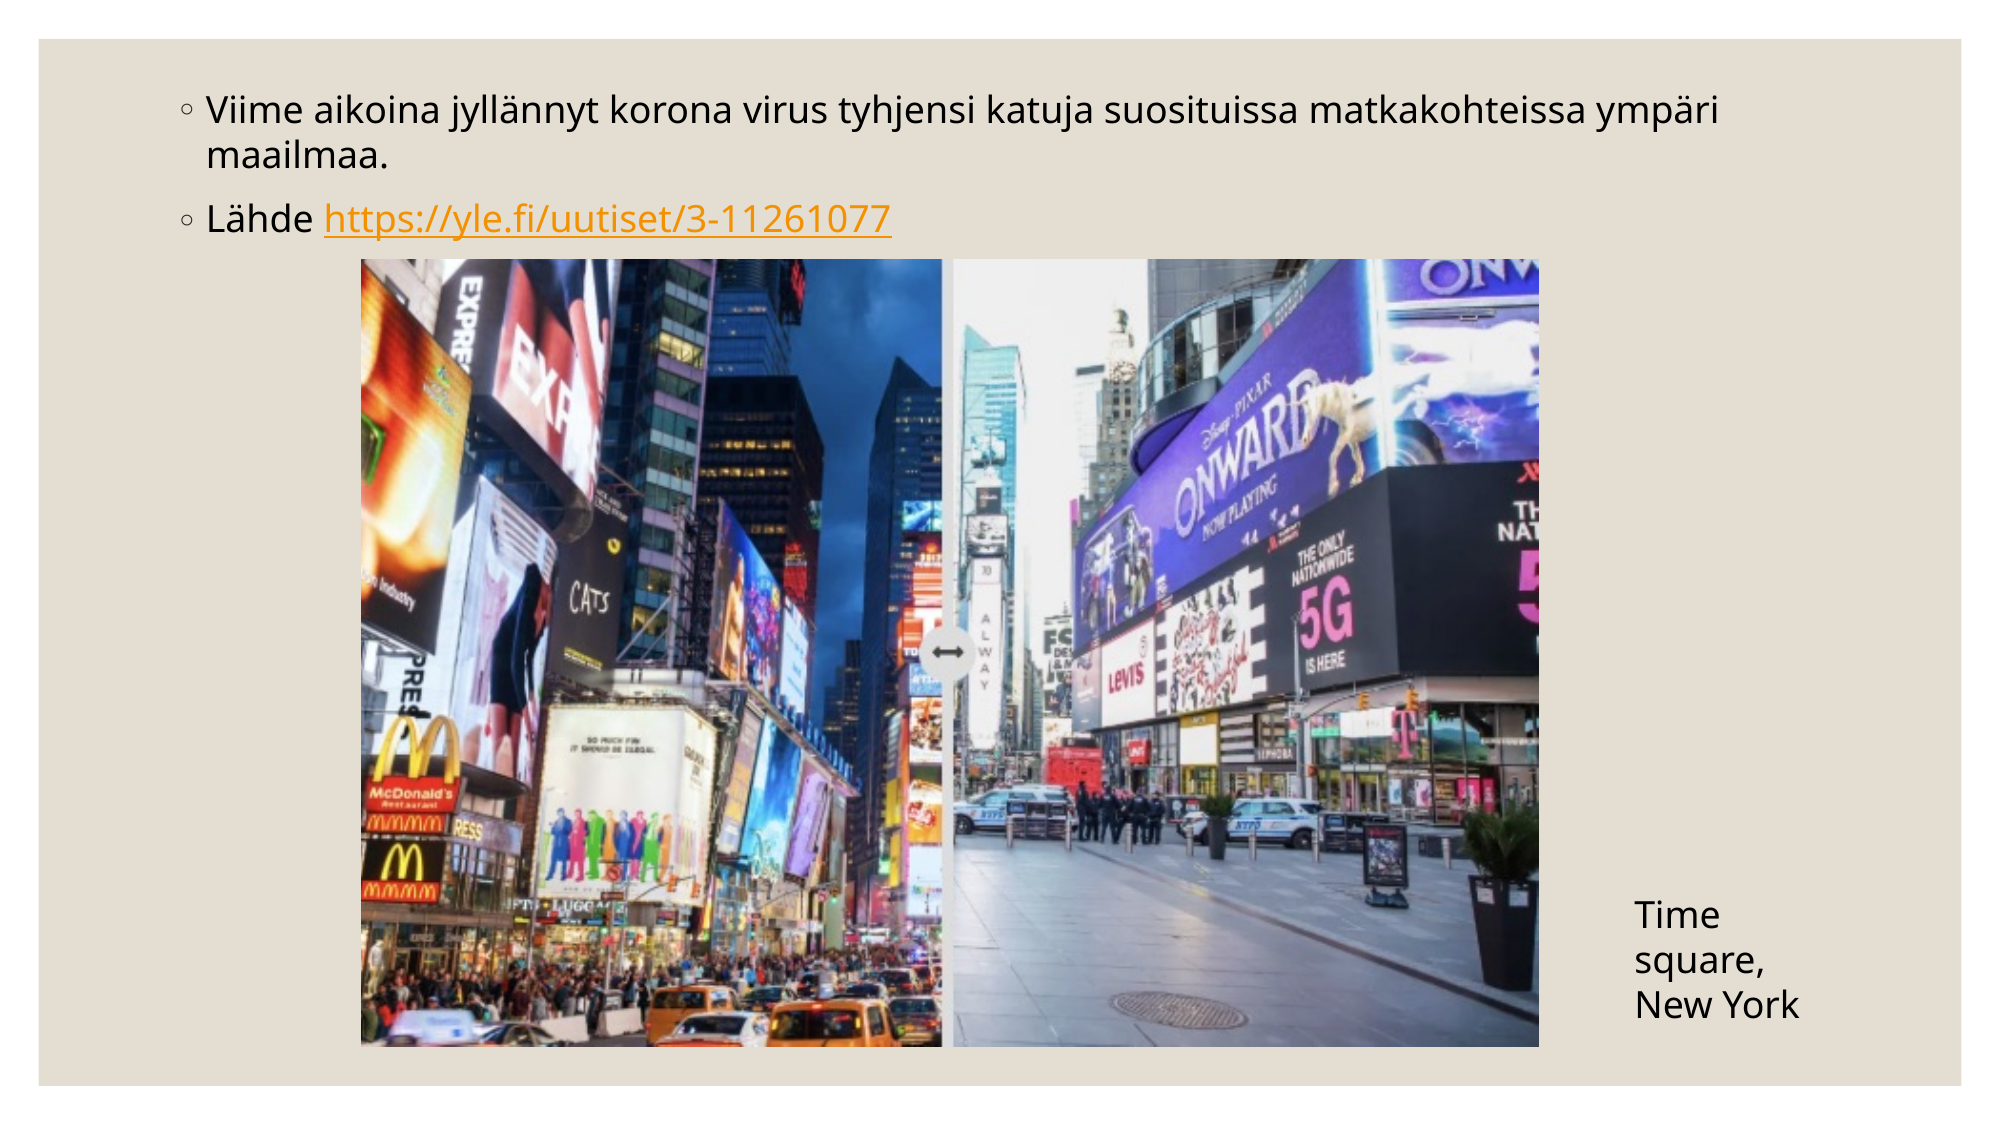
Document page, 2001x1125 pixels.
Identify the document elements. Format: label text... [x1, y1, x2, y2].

text_box Time square, New York [1619, 883, 1859, 1034]
list Viime aikoina jyllännyt korona virus tyhjensi katuja suosituissa matkakohteissa ympäri maailmaa. Lähde https://yle.fi/uutiset/3-11261077 [160, 78, 1811, 724]
picture [361, 259, 1539, 1047]
